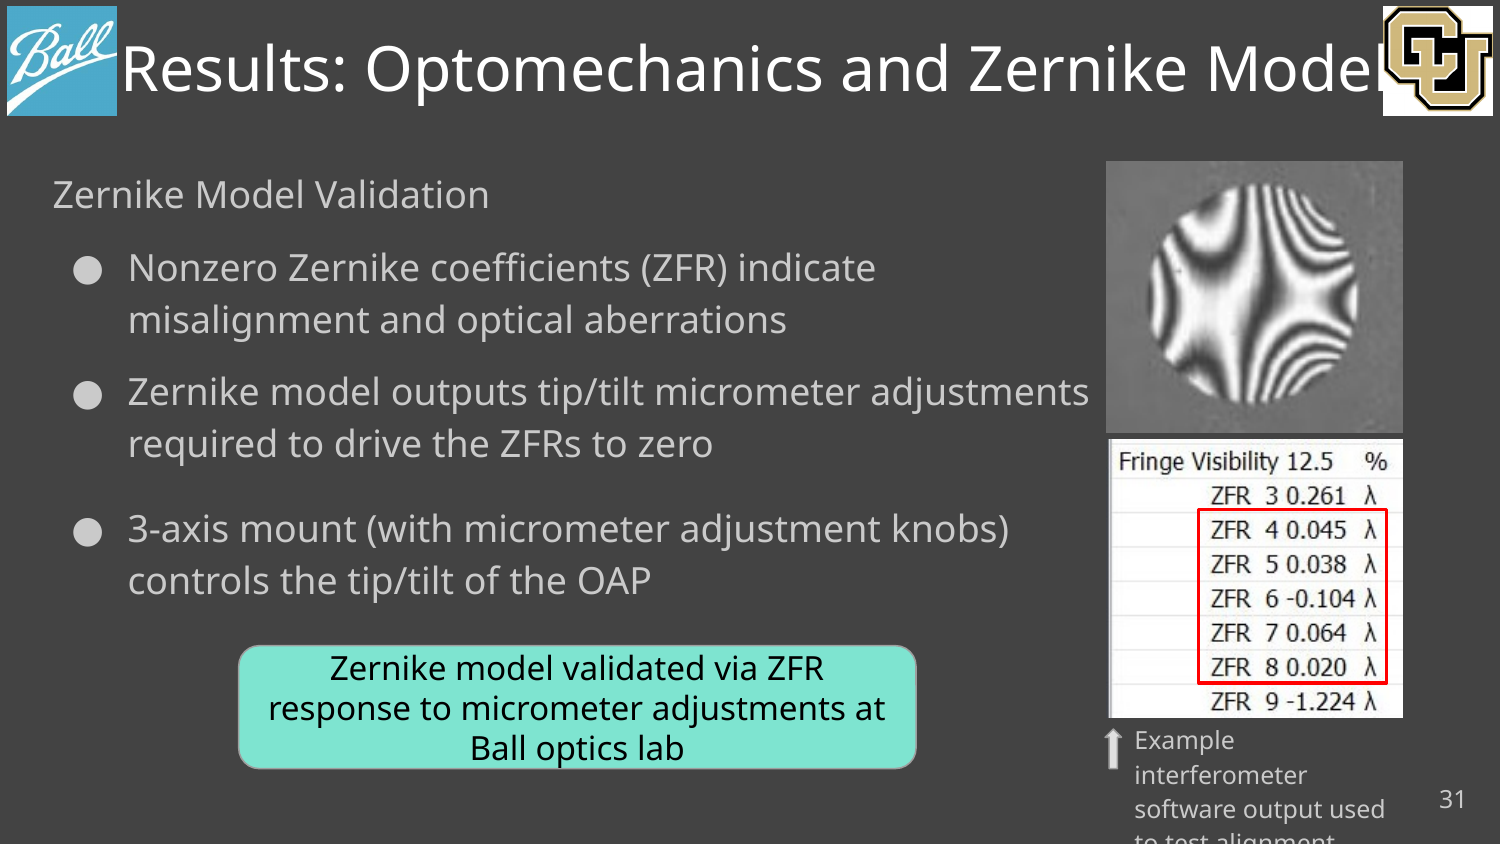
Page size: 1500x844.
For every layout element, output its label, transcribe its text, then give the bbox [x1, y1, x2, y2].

title Results: Optomechanics and Zernike Model [56, 13, 1455, 108]
slide_number 31 [1392, 767, 1483, 833]
list Zernike Model Validation Nonzero Zernike coefficients (ZFR) indicate misalignment and optical aberrations Zernike model outputs tip/tilt micrometer adjustments required to drive the ZFRs to zero 3-axis mount (with micrometer adjustment knobs) controls the tip/tilt of the OAP [37, 149, 1118, 607]
list Example interferometer software output used to test alignment. [1119, 705, 1416, 829]
picture [1383, 6, 1493, 116]
picture [1106, 161, 1403, 433]
text_box [1105, 729, 1122, 769]
text_box Zernike model validated via ZFR response to micrometer adjustments at Ball optics lab [238, 645, 917, 769]
picture [1106, 439, 1403, 718]
picture [7, 6, 117, 116]
